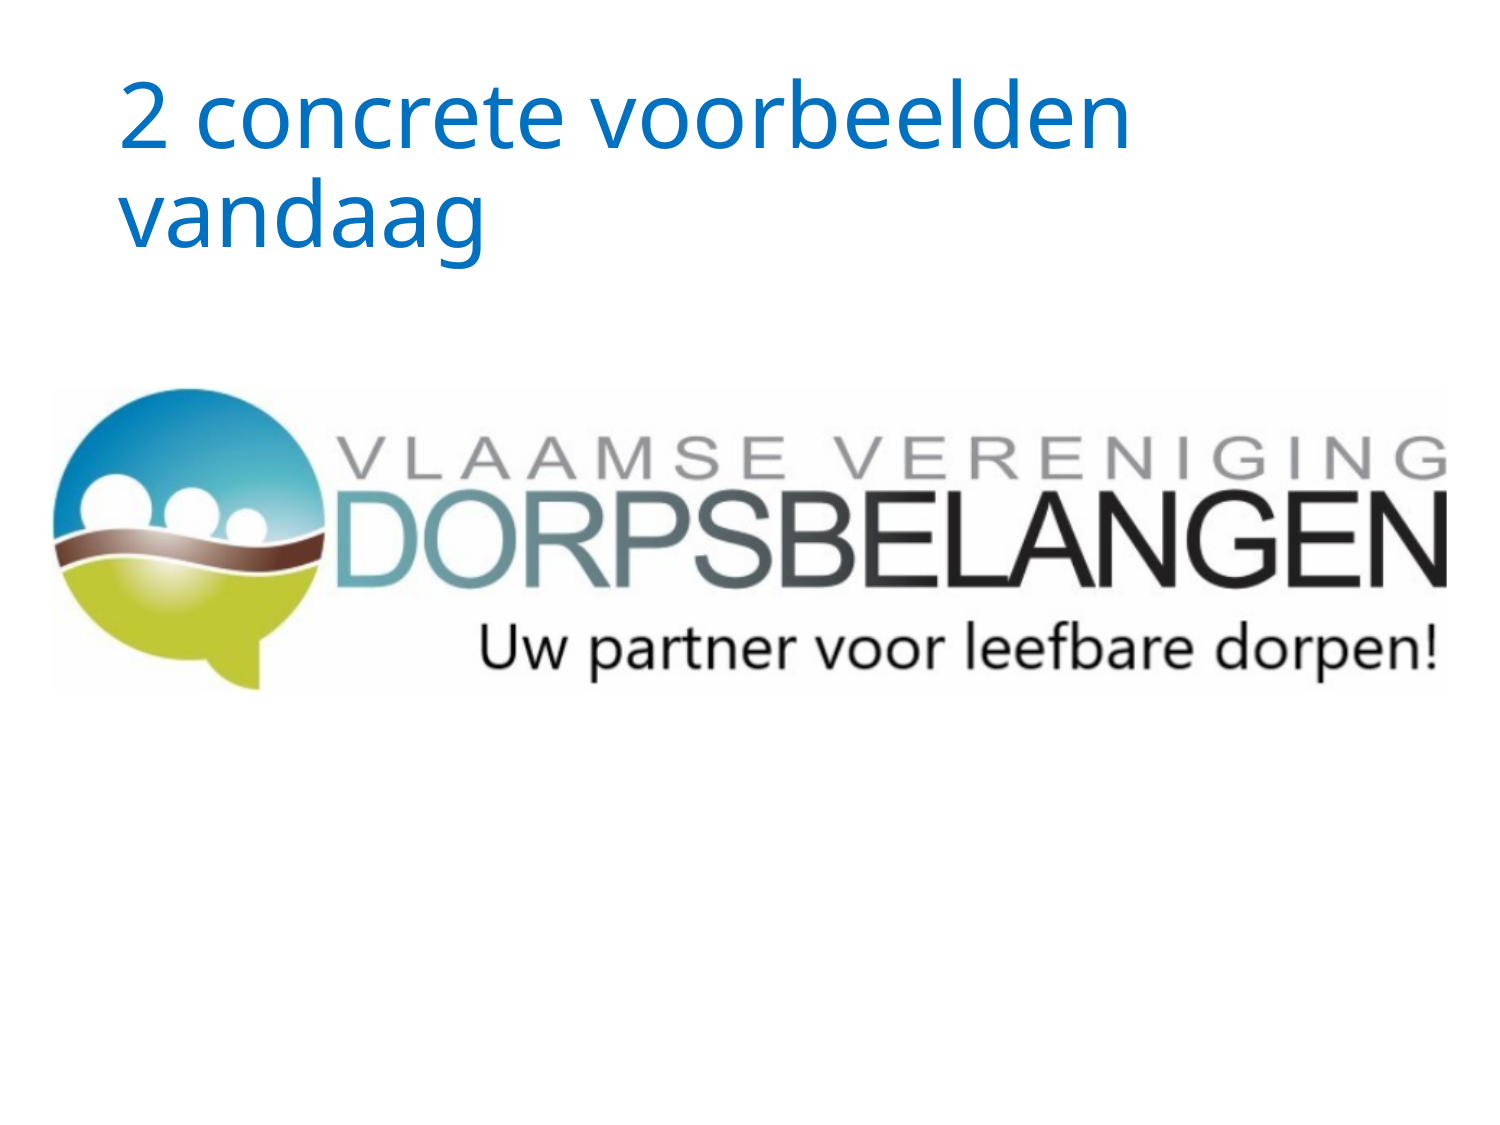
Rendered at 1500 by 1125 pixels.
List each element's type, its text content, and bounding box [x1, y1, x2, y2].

title 2 concrete voorbeelden vandaag [103, 59, 1397, 278]
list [32, 366, 1496, 704]
